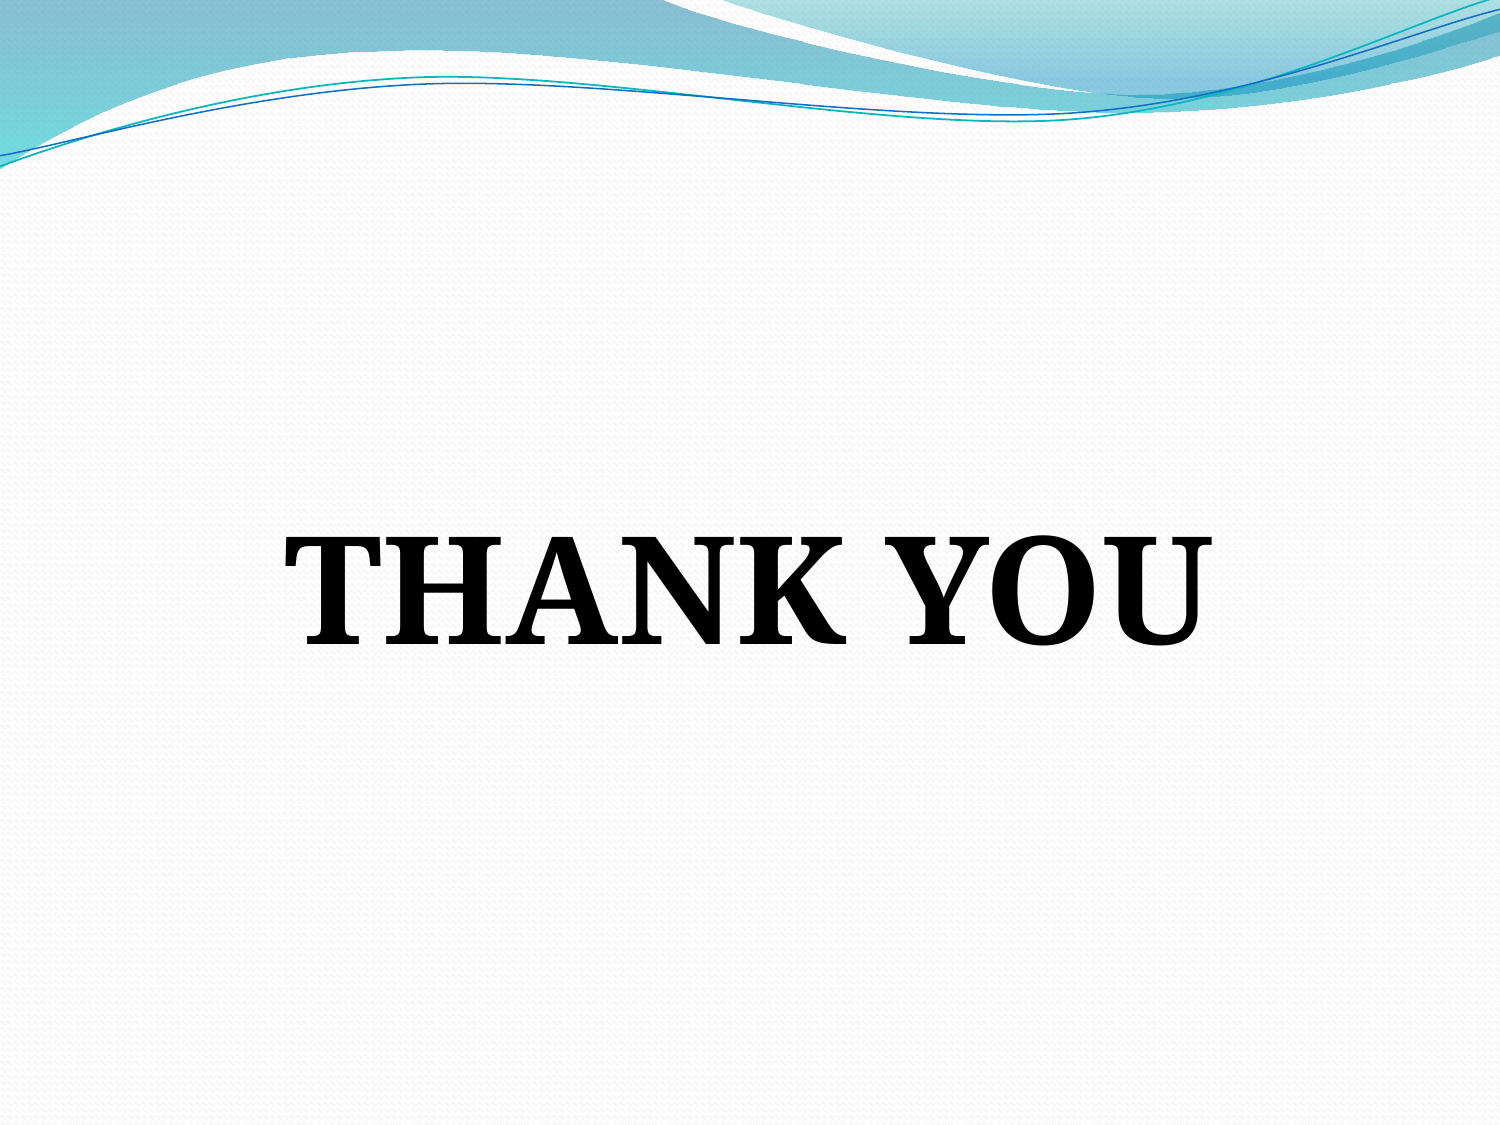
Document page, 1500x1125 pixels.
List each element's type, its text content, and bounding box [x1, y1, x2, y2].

list THANK YOU [75, 487, 1425, 1038]
